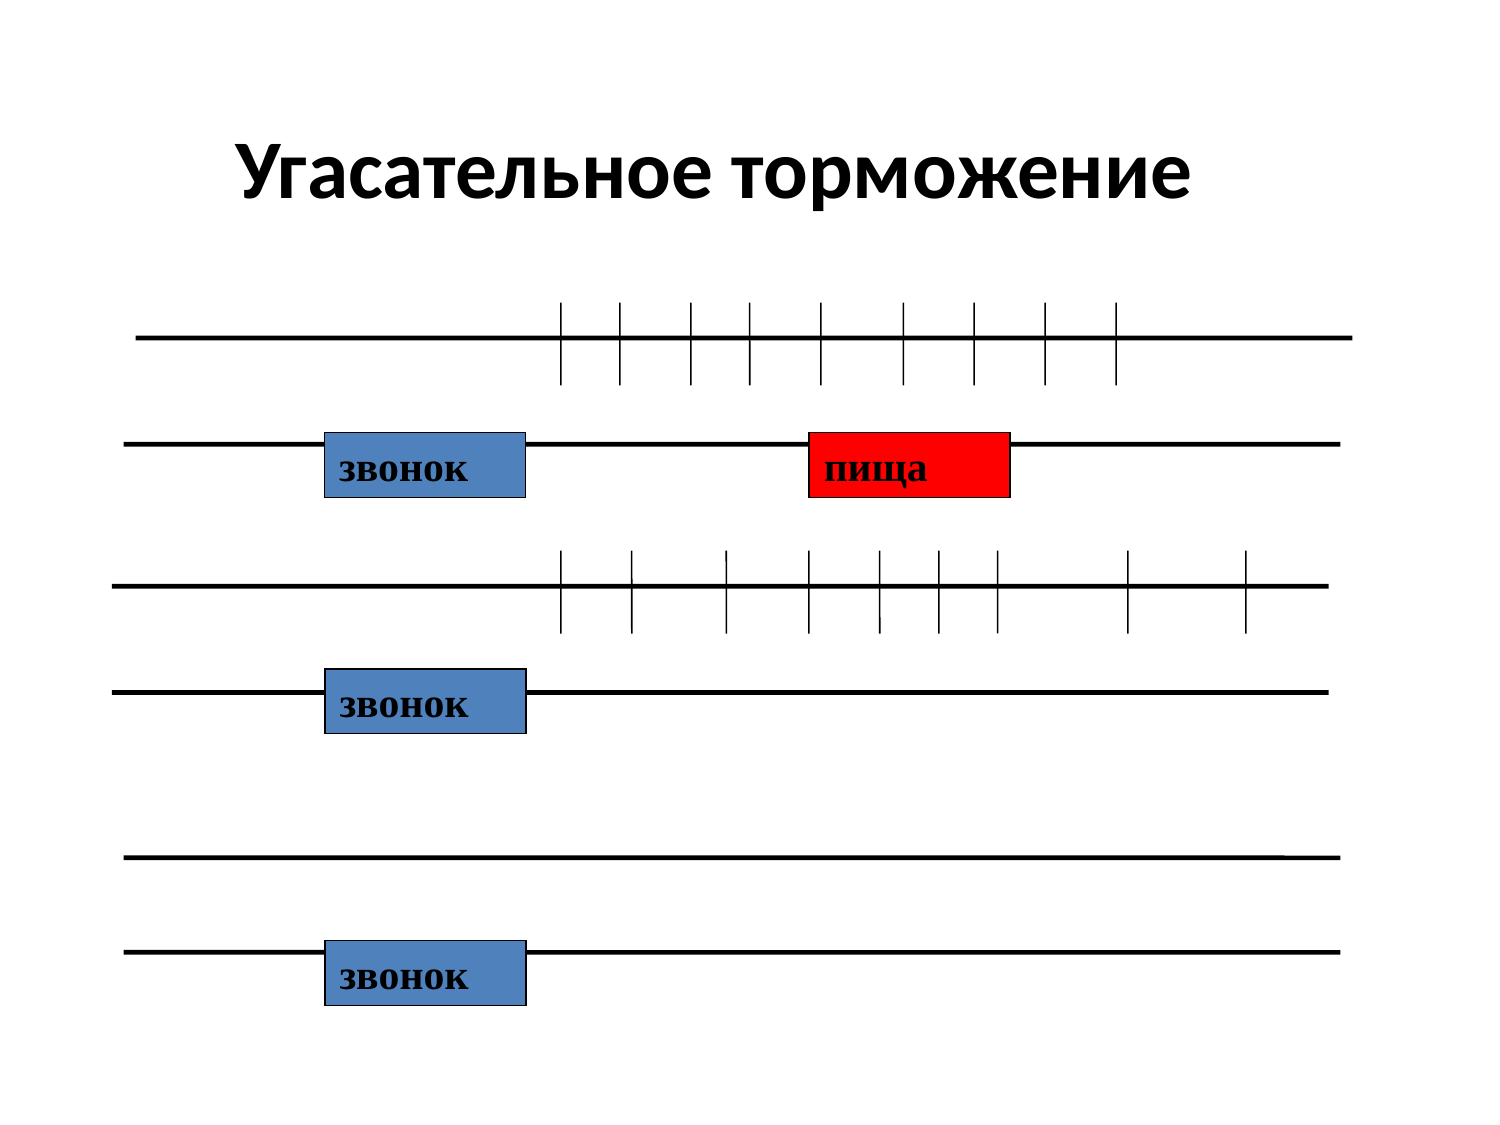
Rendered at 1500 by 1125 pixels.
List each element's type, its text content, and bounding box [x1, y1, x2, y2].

text_box звонок [324, 668, 526, 734]
text_box пища [808, 432, 1010, 498]
text_box звонок [324, 940, 526, 1006]
title Угасательное торможение [76, 90, 1352, 241]
text_box звонок [324, 432, 526, 498]
